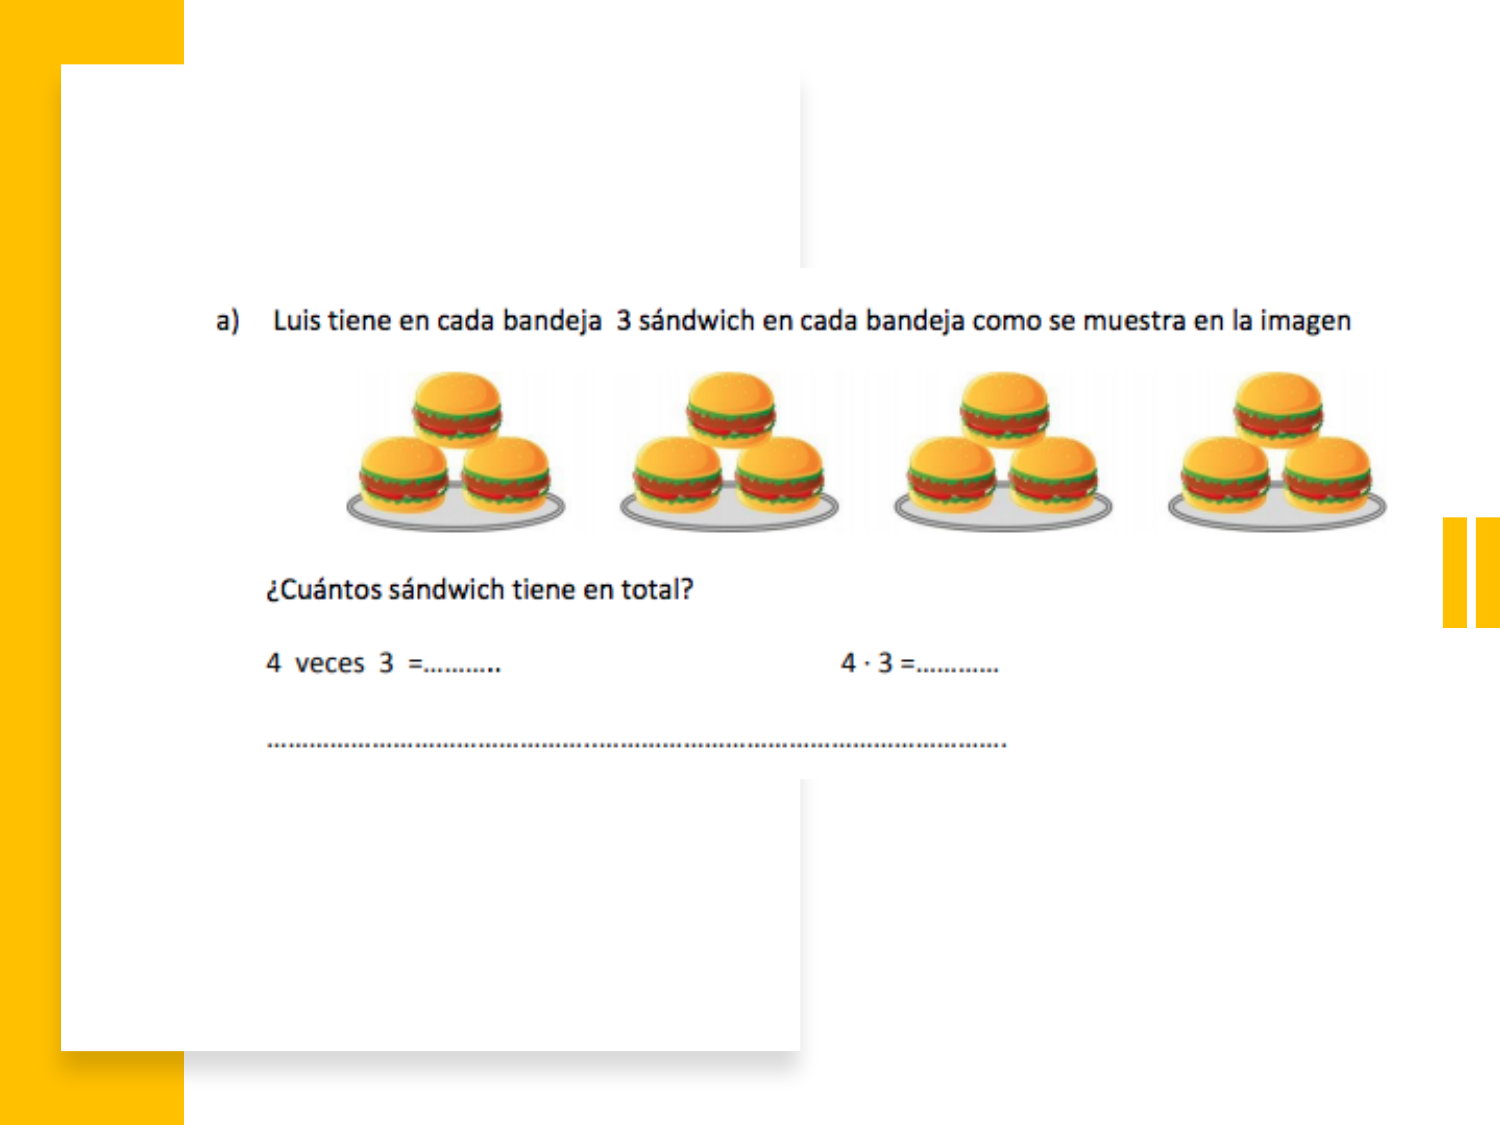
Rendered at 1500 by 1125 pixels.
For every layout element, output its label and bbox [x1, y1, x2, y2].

text_box [0, 0, 184, 1125]
text_box [61, 64, 801, 1052]
picture [195, 268, 1440, 780]
text_box [1440, 517, 1500, 629]
